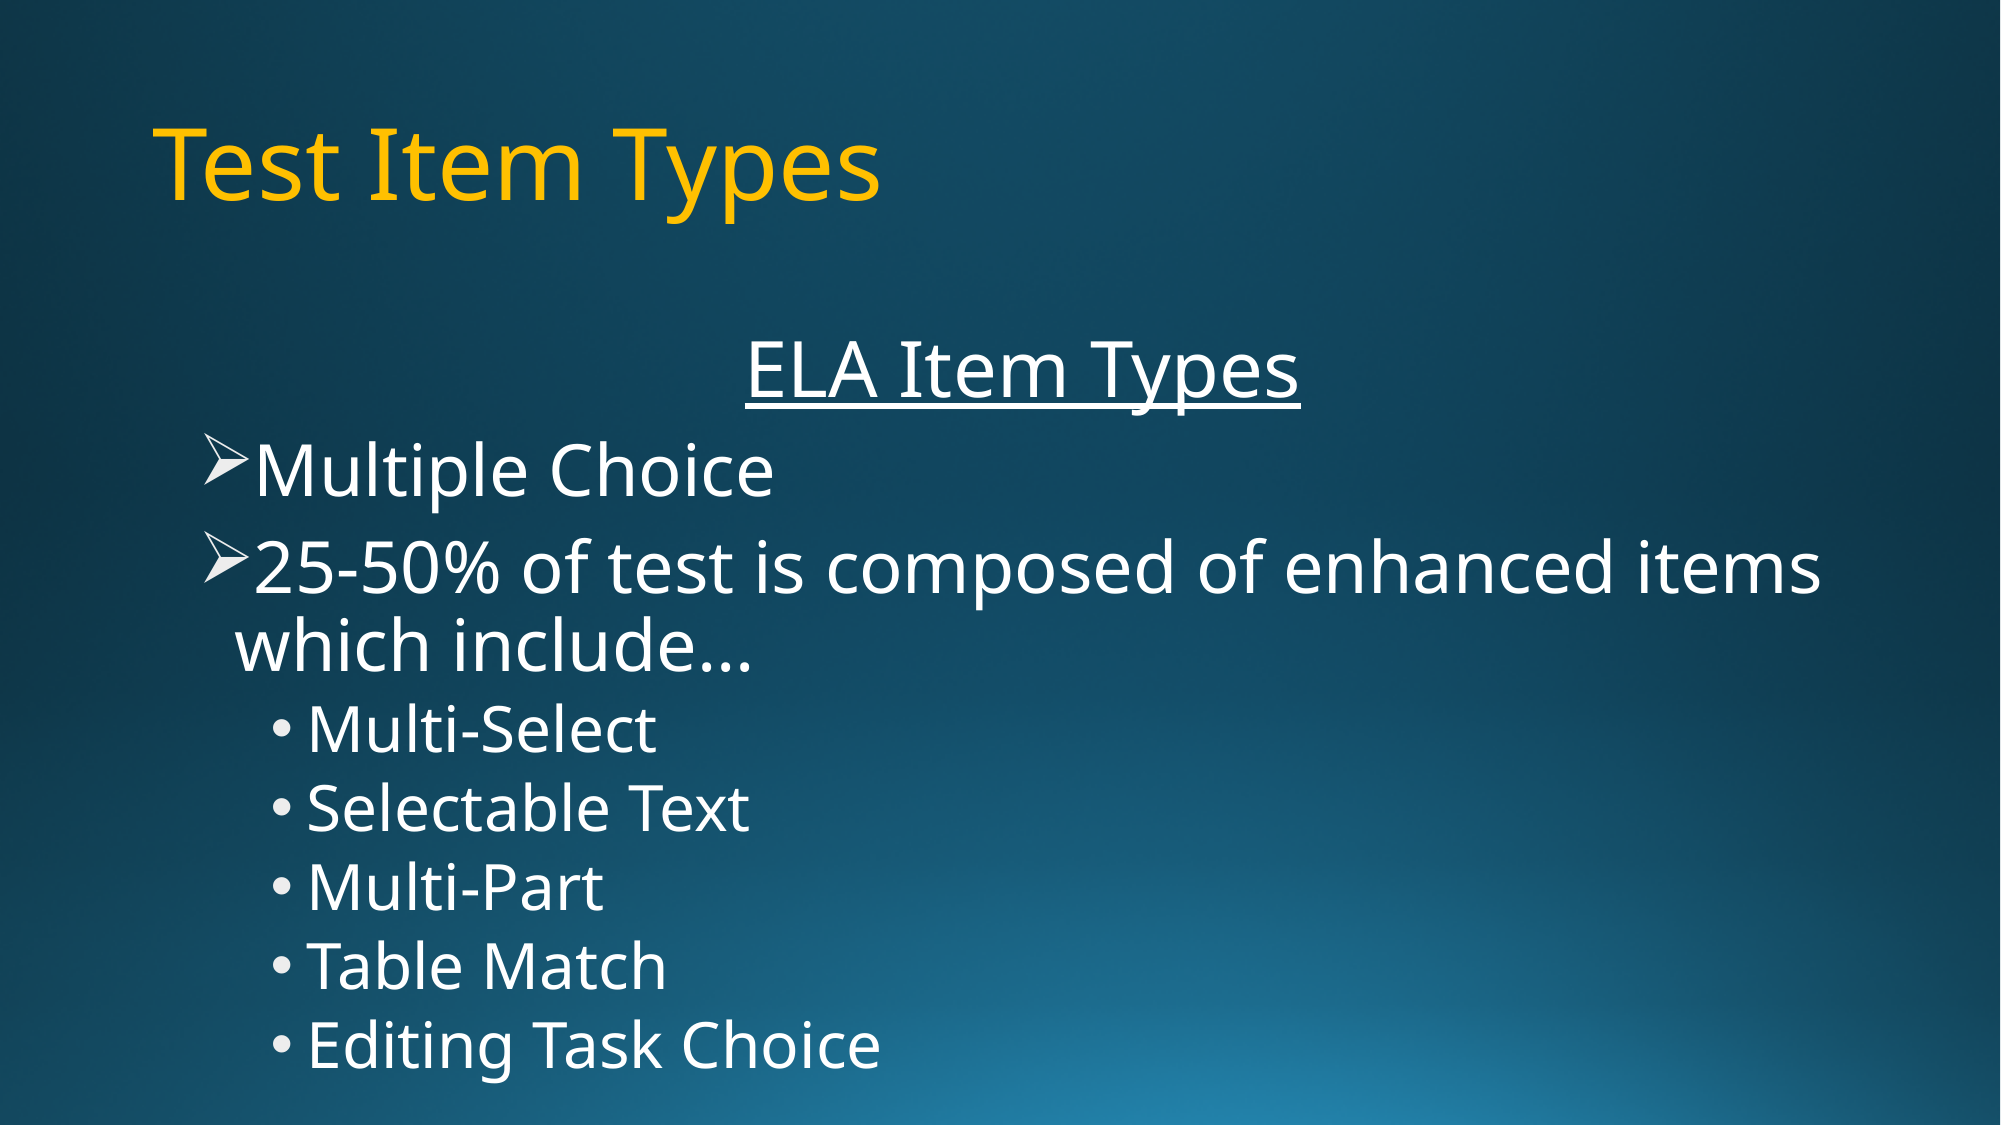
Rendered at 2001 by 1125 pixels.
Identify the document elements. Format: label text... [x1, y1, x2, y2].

title Test Item Types [137, 59, 1863, 278]
picture [0, 0, 2001, 1125]
list ELA Item Types Multiple Choice 25-50% of test is composed of enhanced items which include... Multi-Select Selectable Text Multi-Part Table Match Editing Task Choice [183, 322, 1863, 1094]
